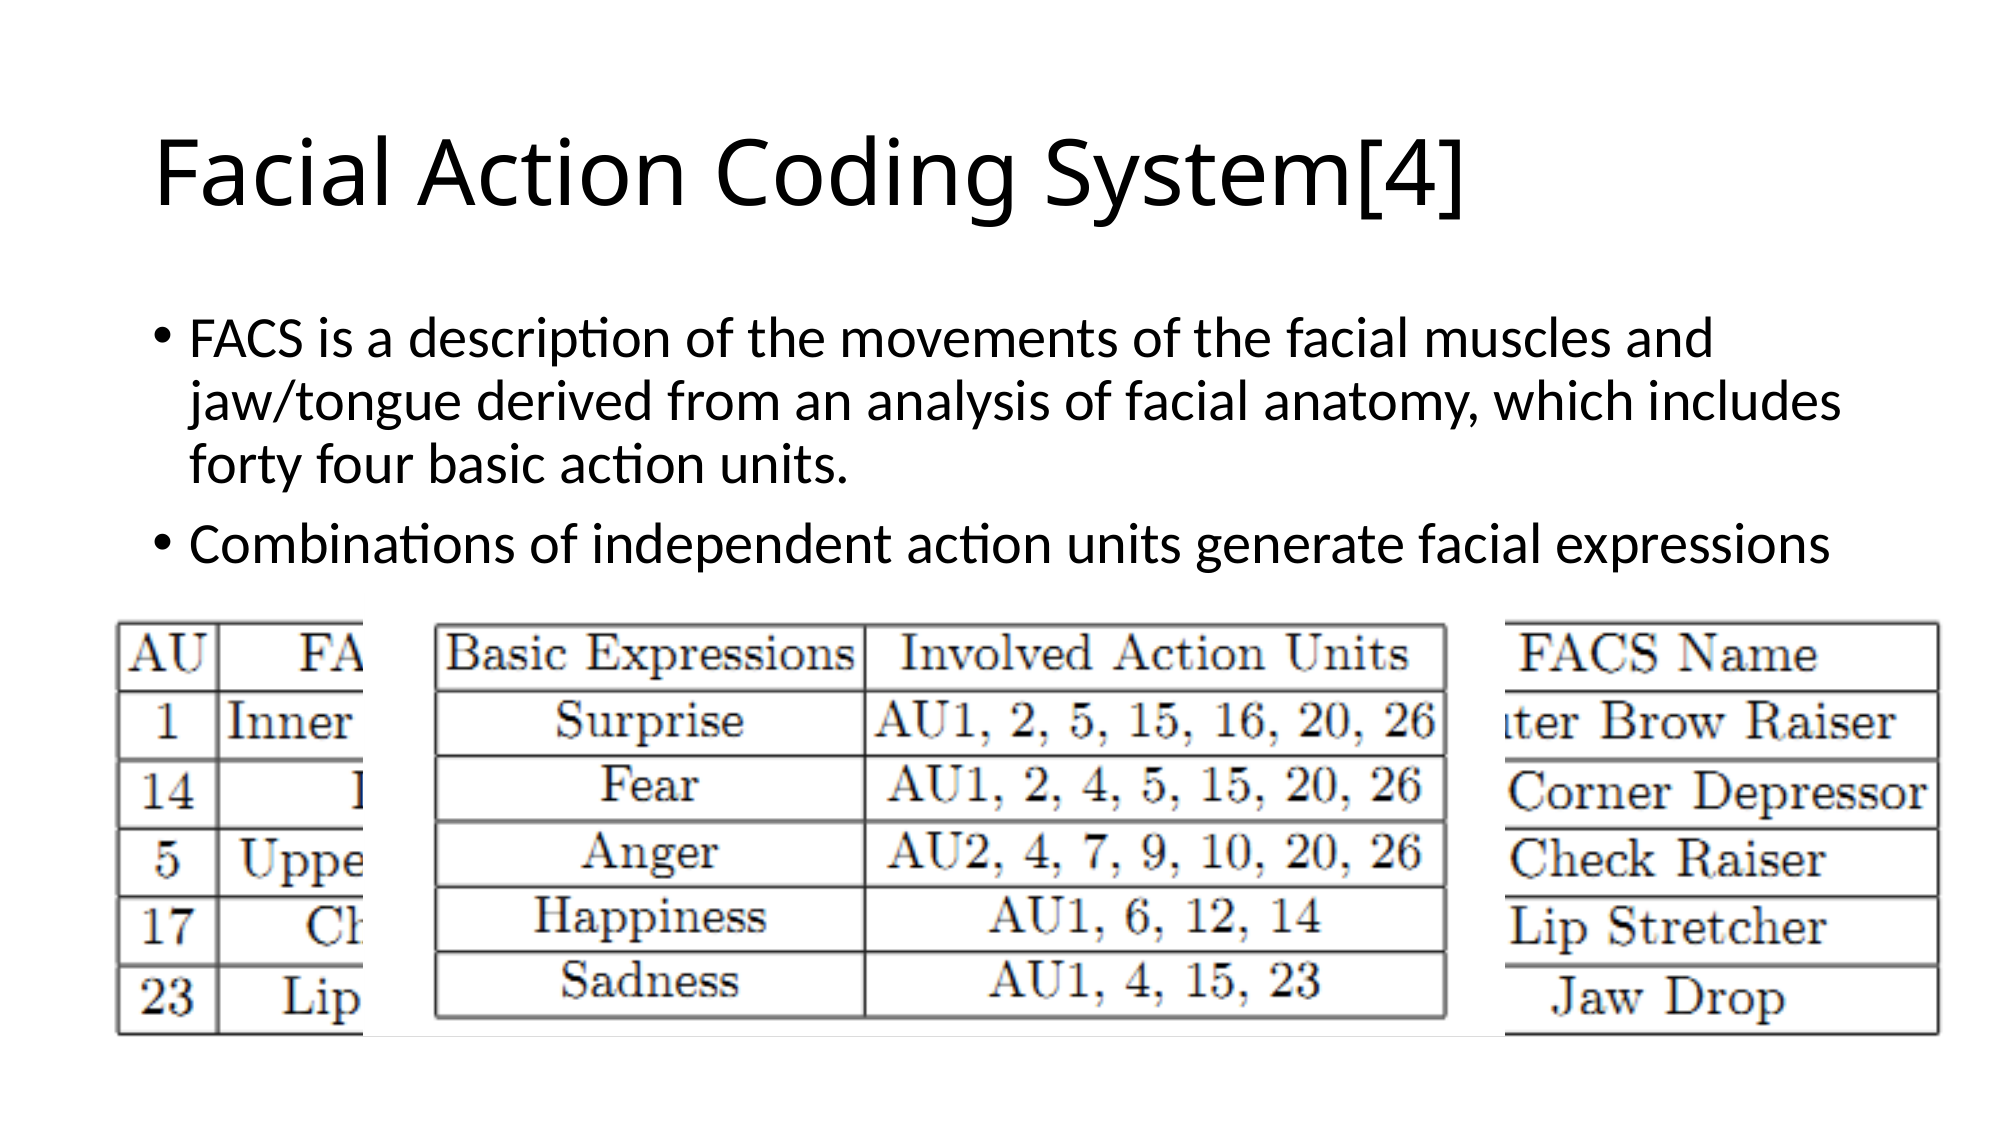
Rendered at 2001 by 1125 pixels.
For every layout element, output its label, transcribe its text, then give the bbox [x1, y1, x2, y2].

title Facial Action Coding System[4] [137, 59, 1863, 278]
picture [70, 593, 1970, 1058]
list FACS is a description of the movements of the facial muscles and jaw/tongue derived from an analysis of facial anatomy, which includes forty four basic action units. Combinations of independent action units generate facial expressions [137, 299, 1863, 607]
